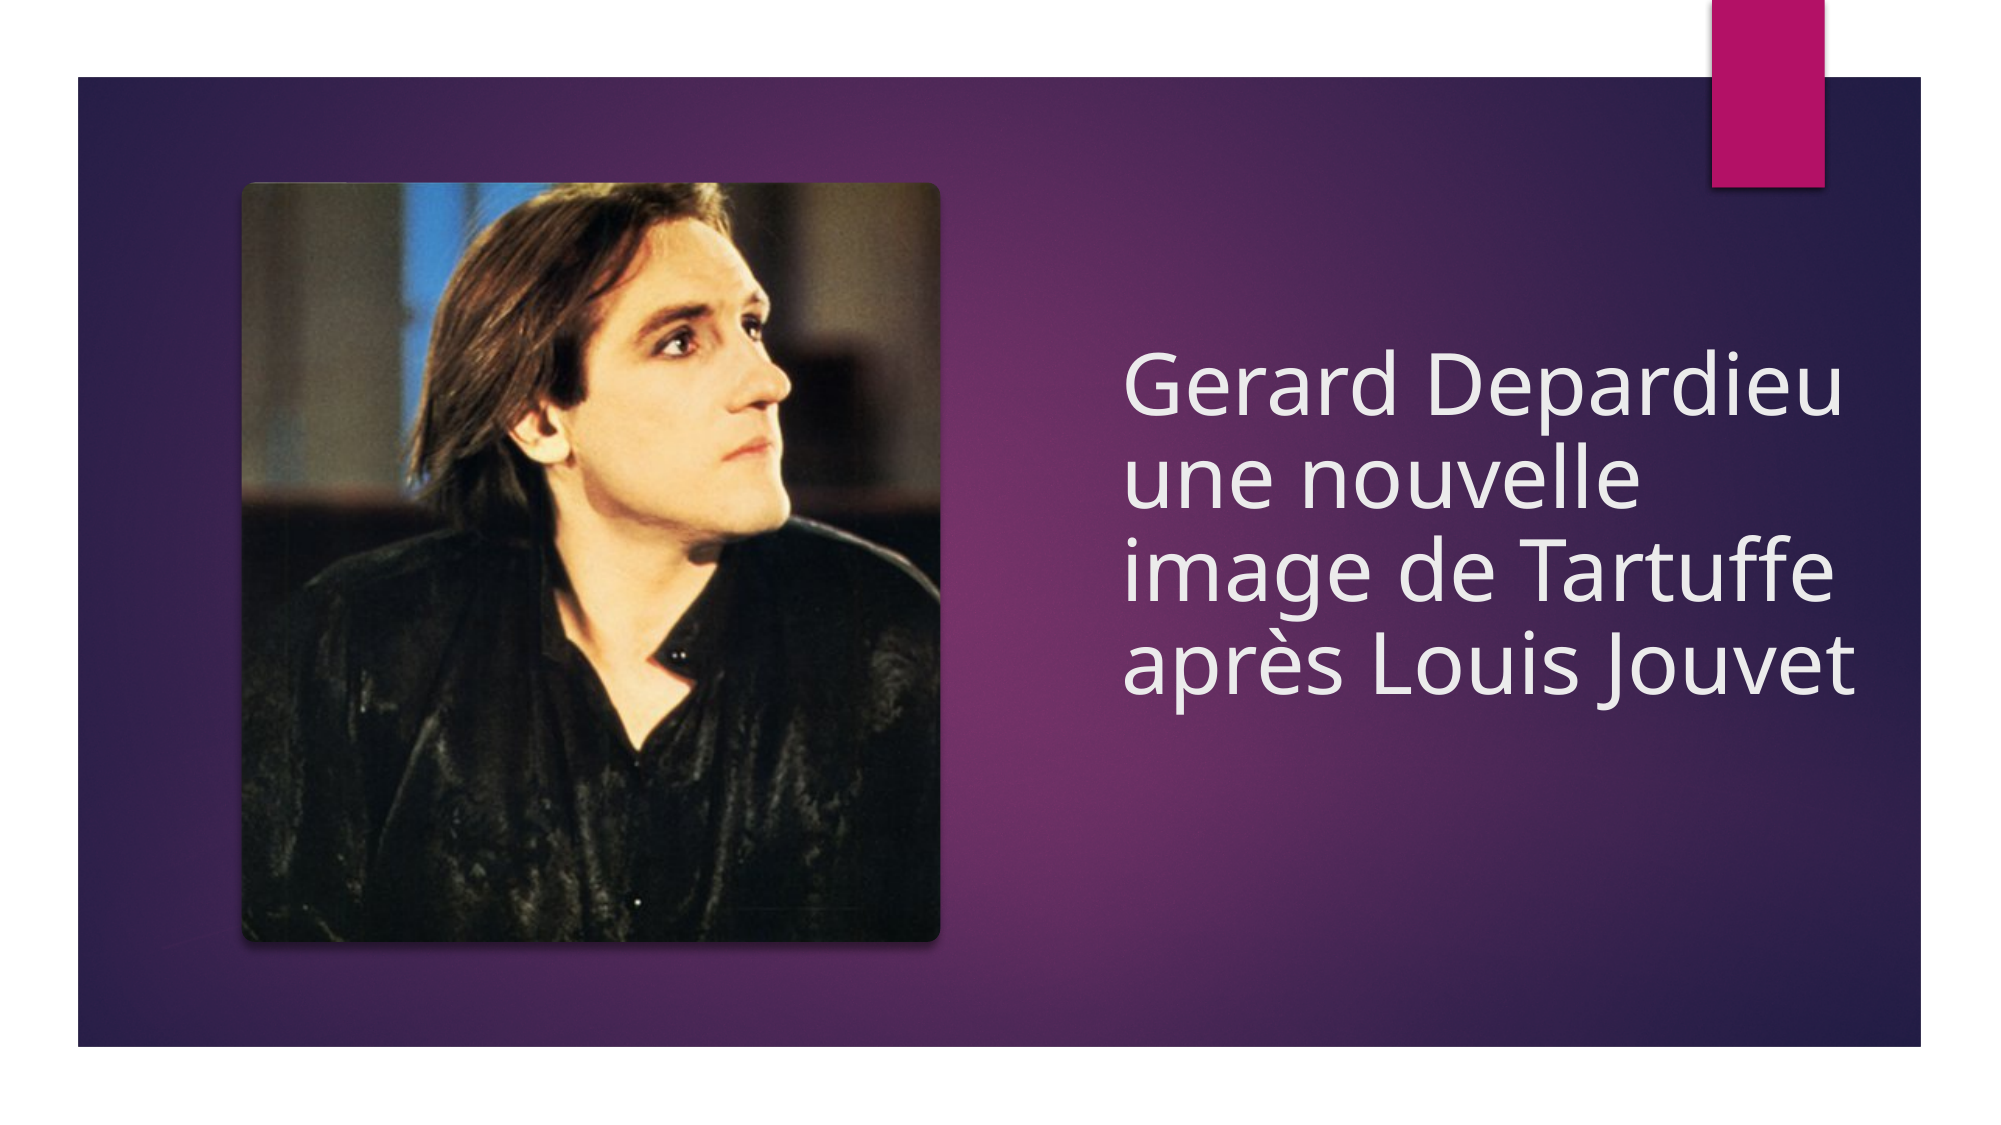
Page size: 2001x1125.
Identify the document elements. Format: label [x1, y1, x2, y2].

list [241, 182, 941, 943]
text_box [0, 0, 2000, 1125]
